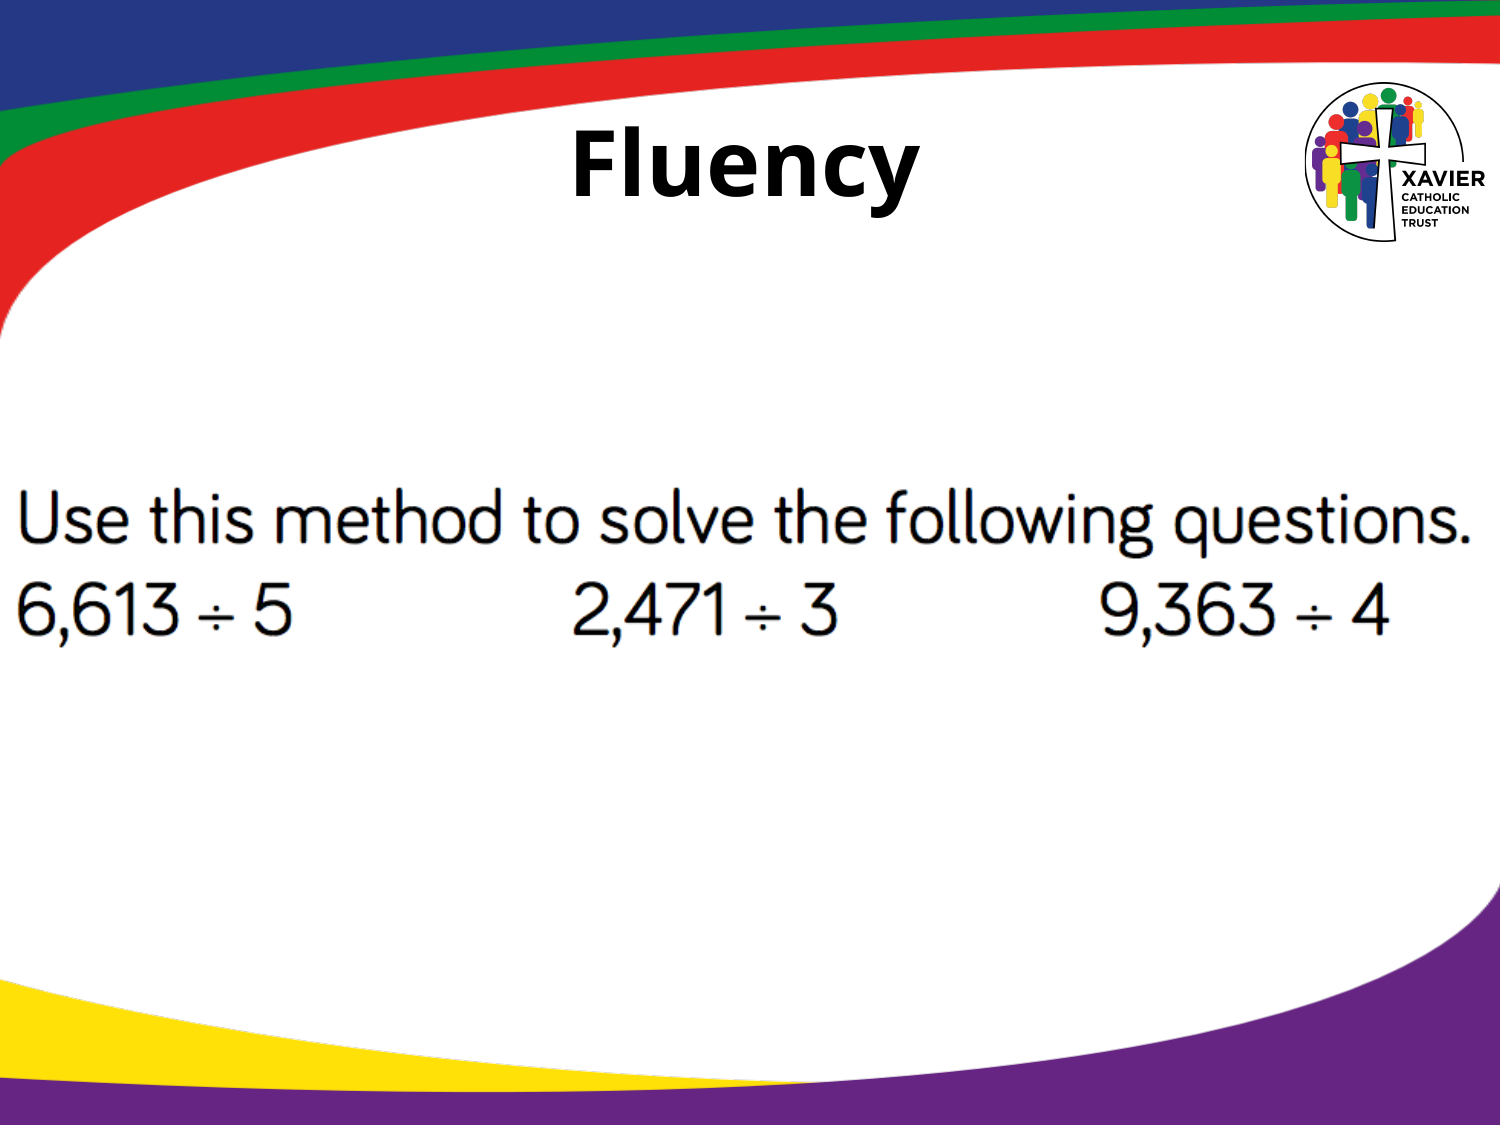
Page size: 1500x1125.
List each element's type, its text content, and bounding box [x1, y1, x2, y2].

title Fluency [150, 81, 1339, 253]
picture [0, 476, 1500, 669]
